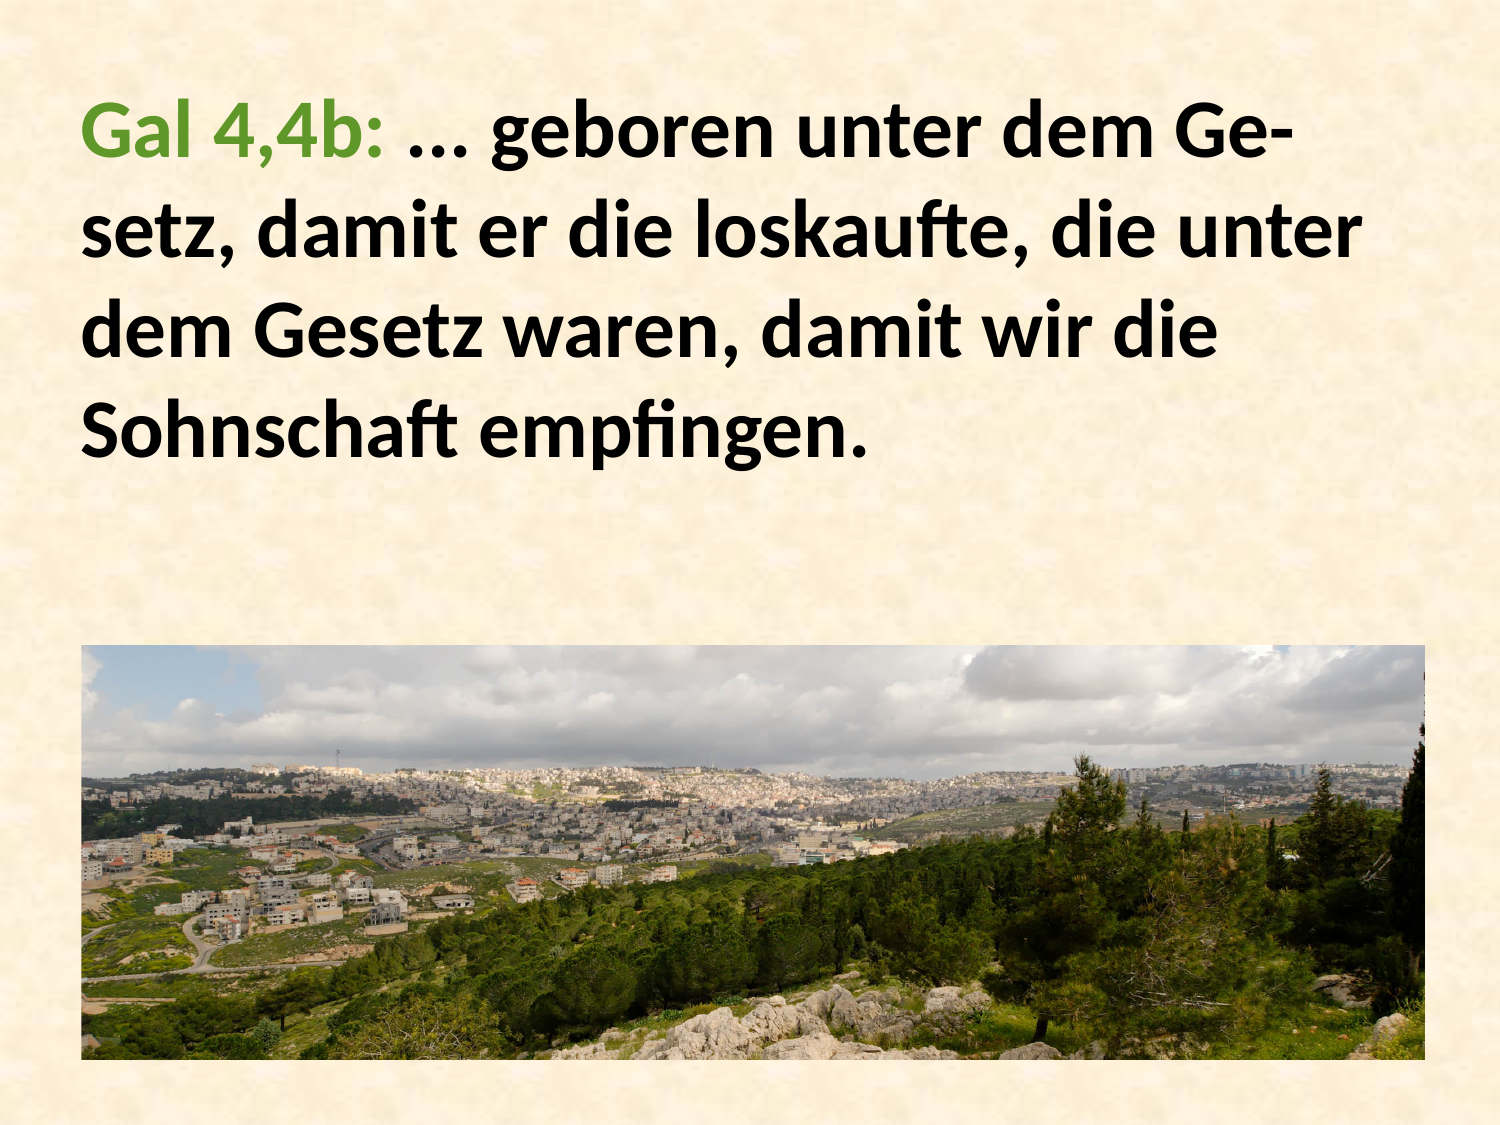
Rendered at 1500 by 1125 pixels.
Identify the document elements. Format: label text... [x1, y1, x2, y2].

text_box Gal 4,4b: ... geboren unter dem Ge-setz, damit er die loskaufte, die unter dem Gesetz waren, damit wir die Sohnschaft empfingen. [64, 66, 1447, 598]
picture [0, 0, 1500, 1125]
